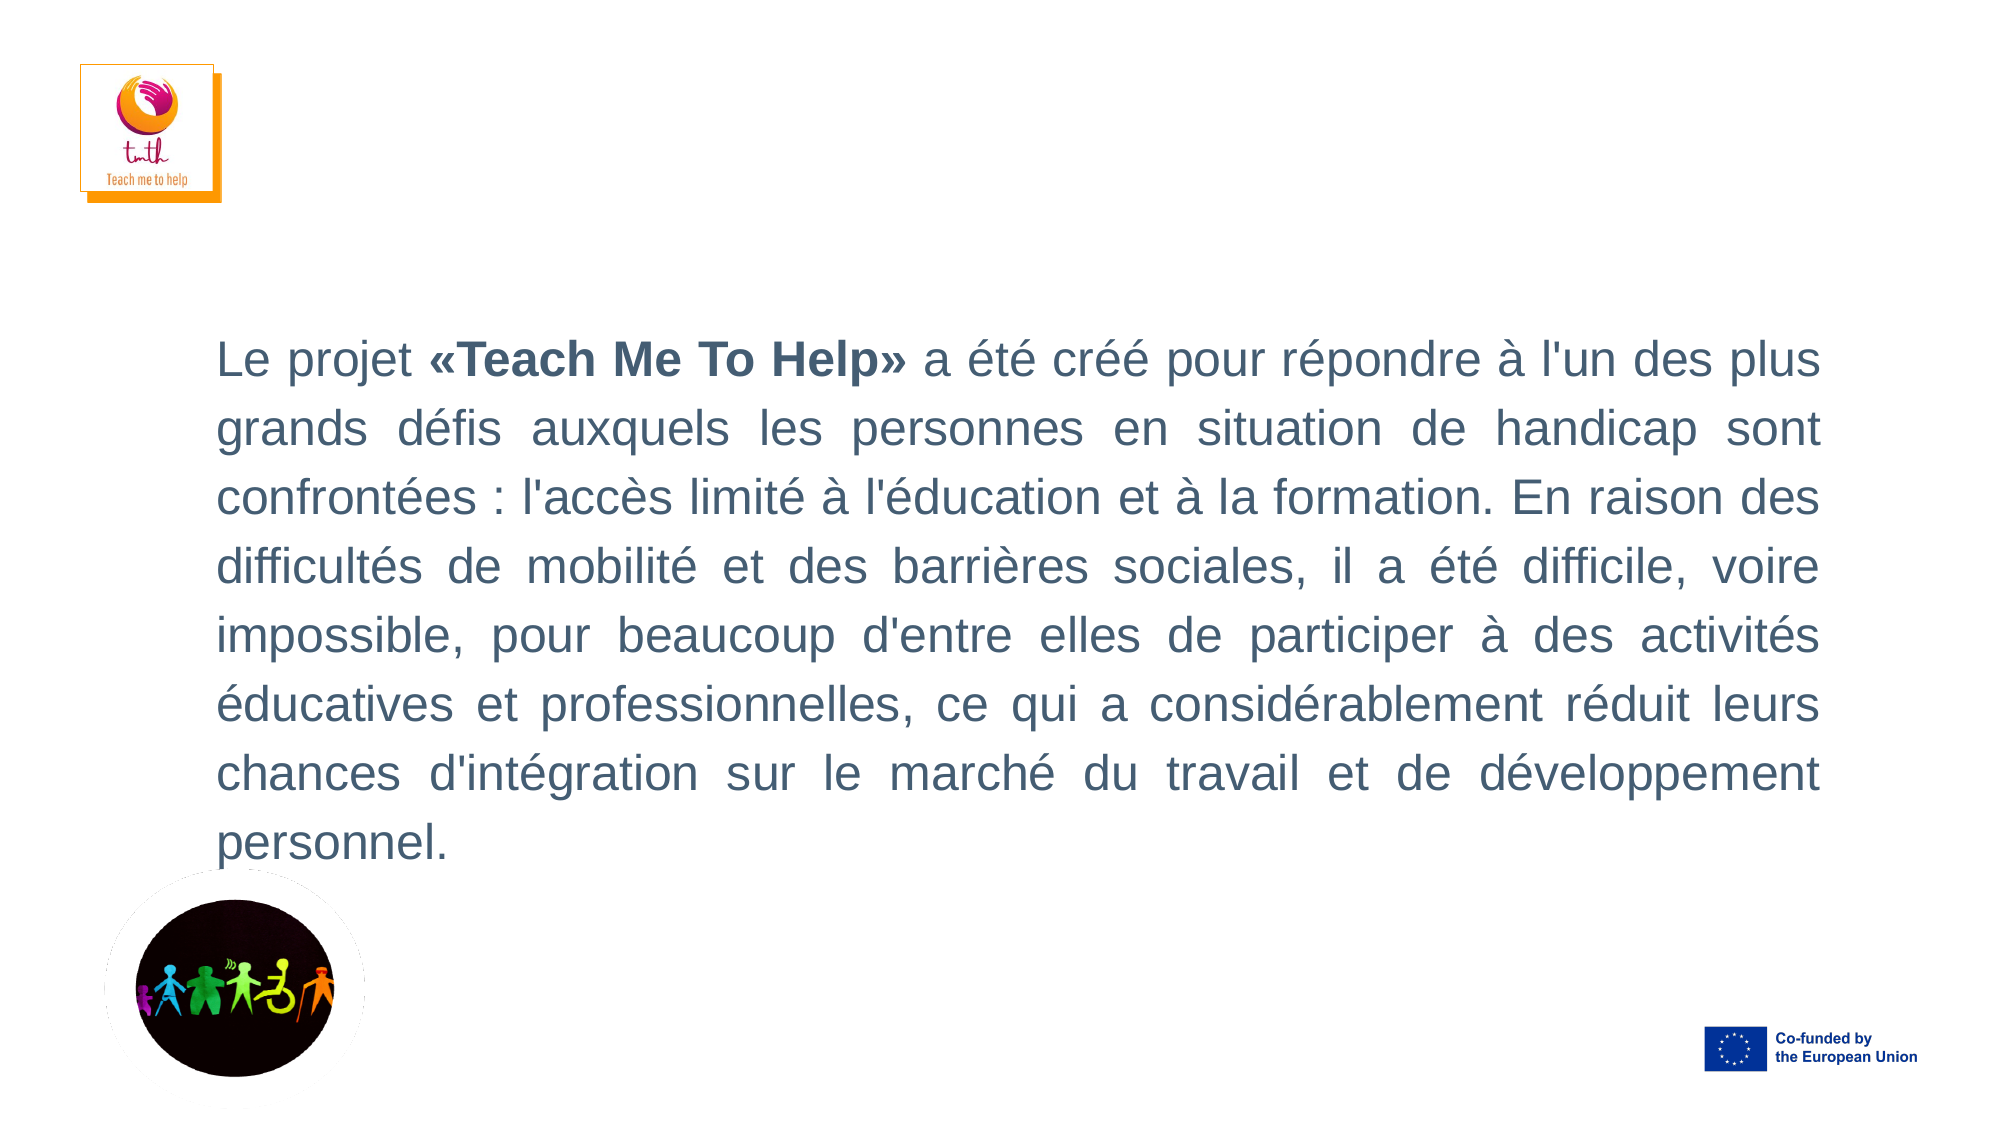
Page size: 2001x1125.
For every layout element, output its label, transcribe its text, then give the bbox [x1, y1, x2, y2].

picture [102, 867, 369, 1111]
picture [81, 65, 213, 191]
list Le projet «Teach Me To Help» a été créé pour répondre à l'un des plus grands défis auxquels les personnes en situation de handicap sont confrontées : l'accès limité à l'éducation et à la formation. En raison des difficultés de mobilité et des barrières sociales, il a été difficile, voire impossible, pour beaucoup d'entre elles de participer à des activités éducatives et professionnelles, ce qui a considérablement réduit leurs chances d'intégration sur le marché du travail et de développement personnel. [178, 252, 1843, 868]
picture [1704, 1023, 1919, 1075]
